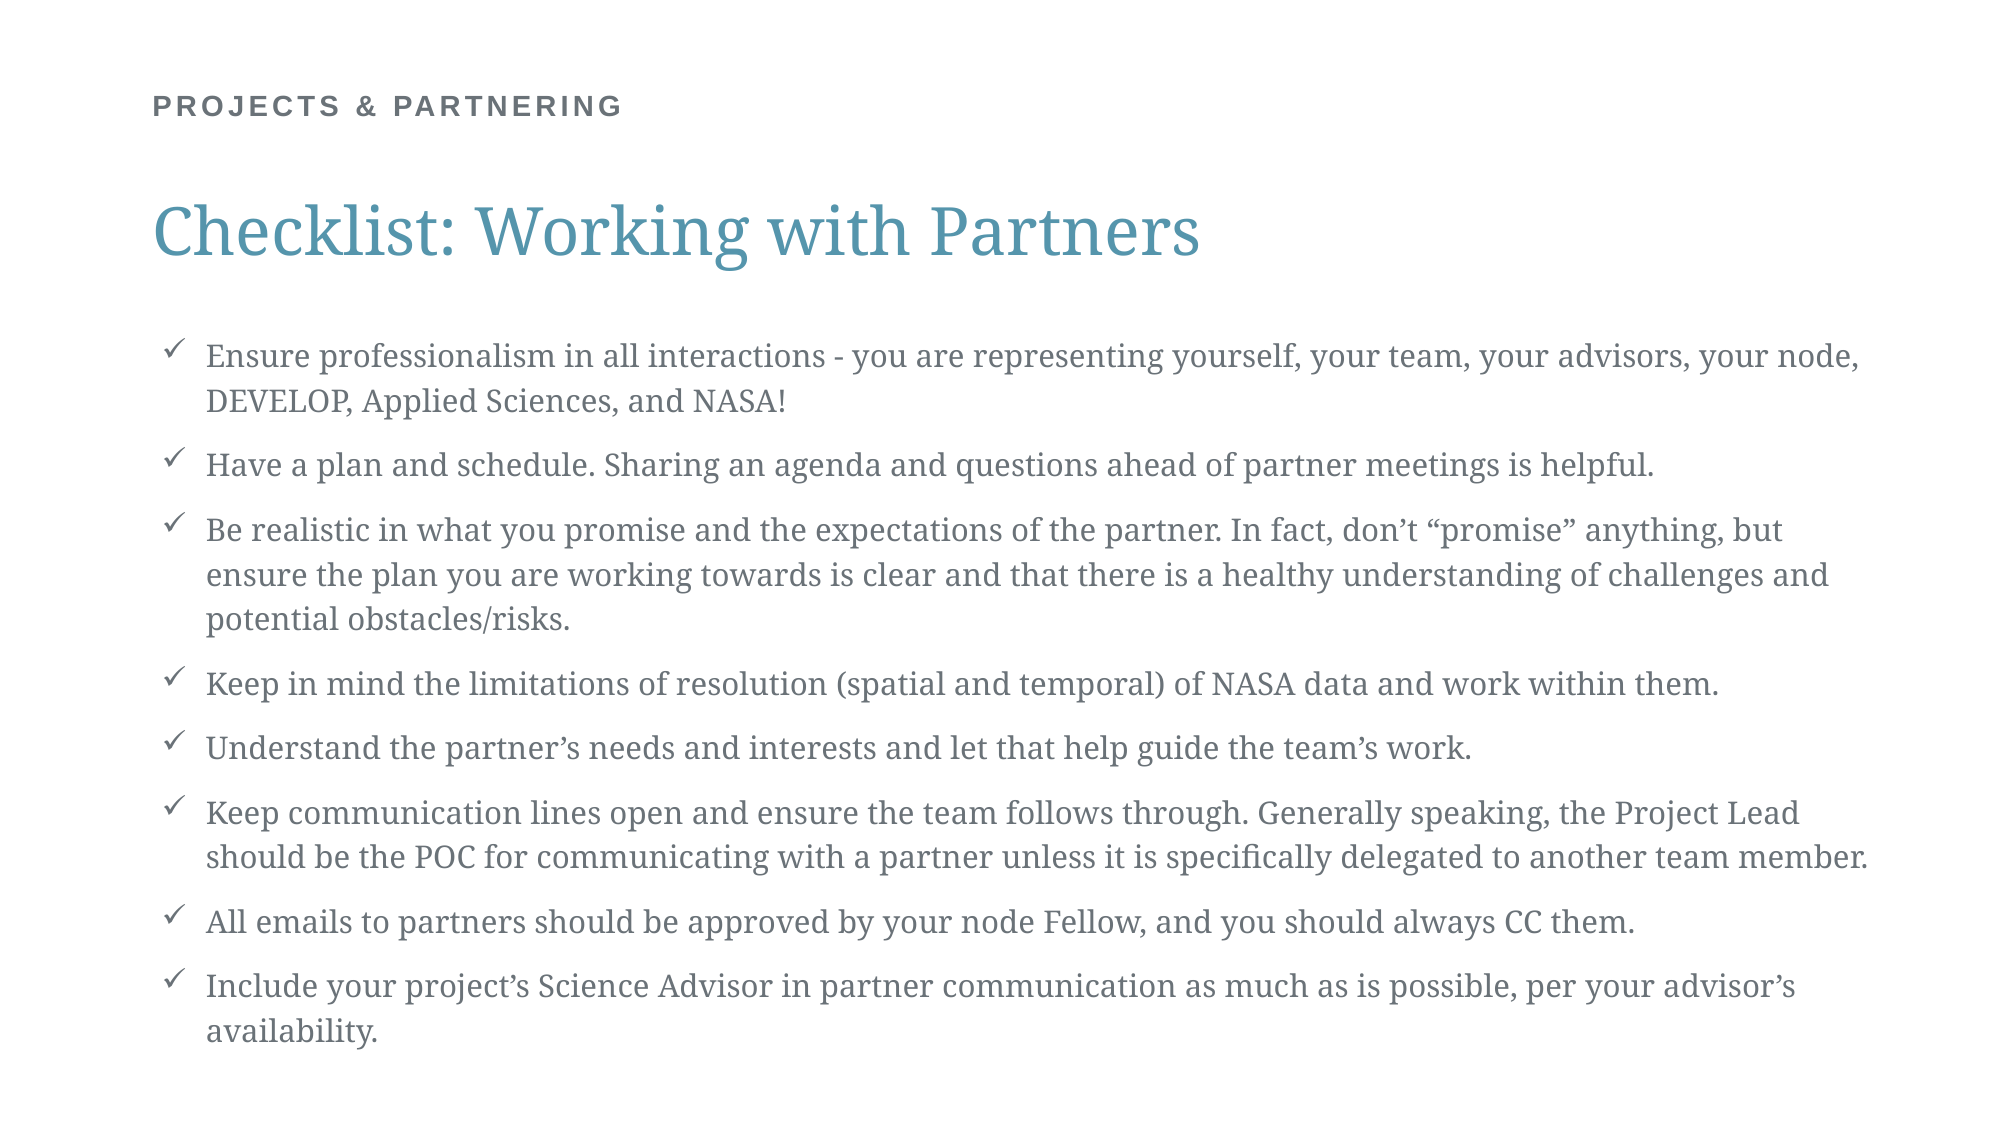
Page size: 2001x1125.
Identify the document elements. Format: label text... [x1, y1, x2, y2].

title PROJECTS & PARTNERING [137, 59, 1863, 154]
list Checklist: Working with Partners [137, 161, 1895, 296]
text_box Ensure professionalism in all interactions - you are representing yourself, your team, your advisors, your node, DEVELOP, Applied Sciences, and NASA! Have a plan and schedule. Sharing an agenda and questions ahead of partner meetings is helpful. Be realistic in what you promise and the expectations of the partner. In fact, don’t “promise” anything, but ensure the plan you are working towards is clear and that there is a healthy understanding of challenges and potential obstacles/risks. Keep in mind the limitations of resolution (spatial and temporal) of NASA data and work within them. Understand the partner’s needs and interests and let that help guide the team’s work. Keep communication lines open and ensure the team follows through. Generally speaking, the Project Lead should be the POC for communicating with a partner unless it is specifically delegated to another team member. All emails to partners should be approved by your node Fellow, and you should always CC them. Include your project’s Science Advisor in partner communication as much as is possible, per your advisor’s availability. [137, 321, 1895, 1089]
